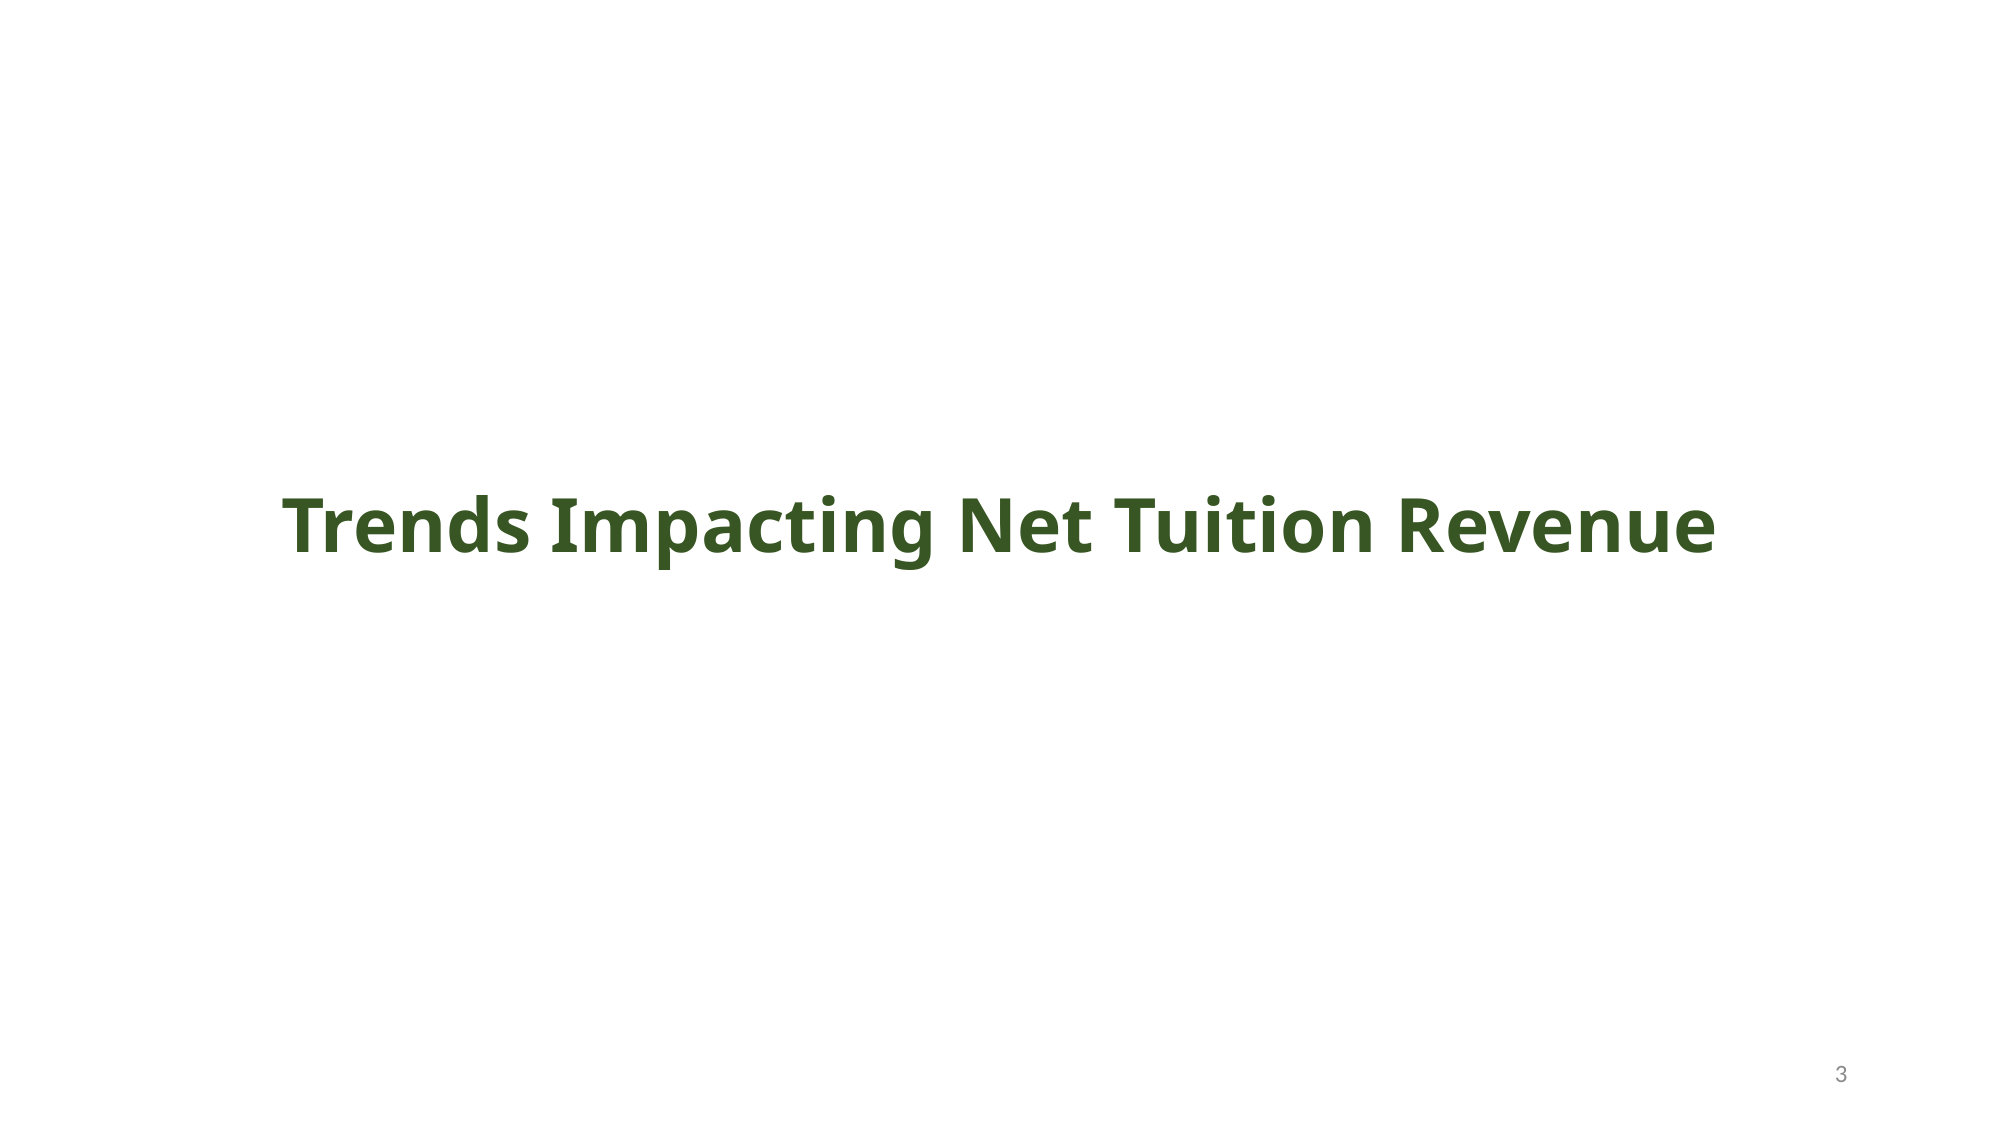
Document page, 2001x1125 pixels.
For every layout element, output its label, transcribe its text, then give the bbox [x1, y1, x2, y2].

slide_number 3 [1412, 1042, 1863, 1103]
title Trends Impacting Net Tuition Revenue [249, 184, 1750, 576]
